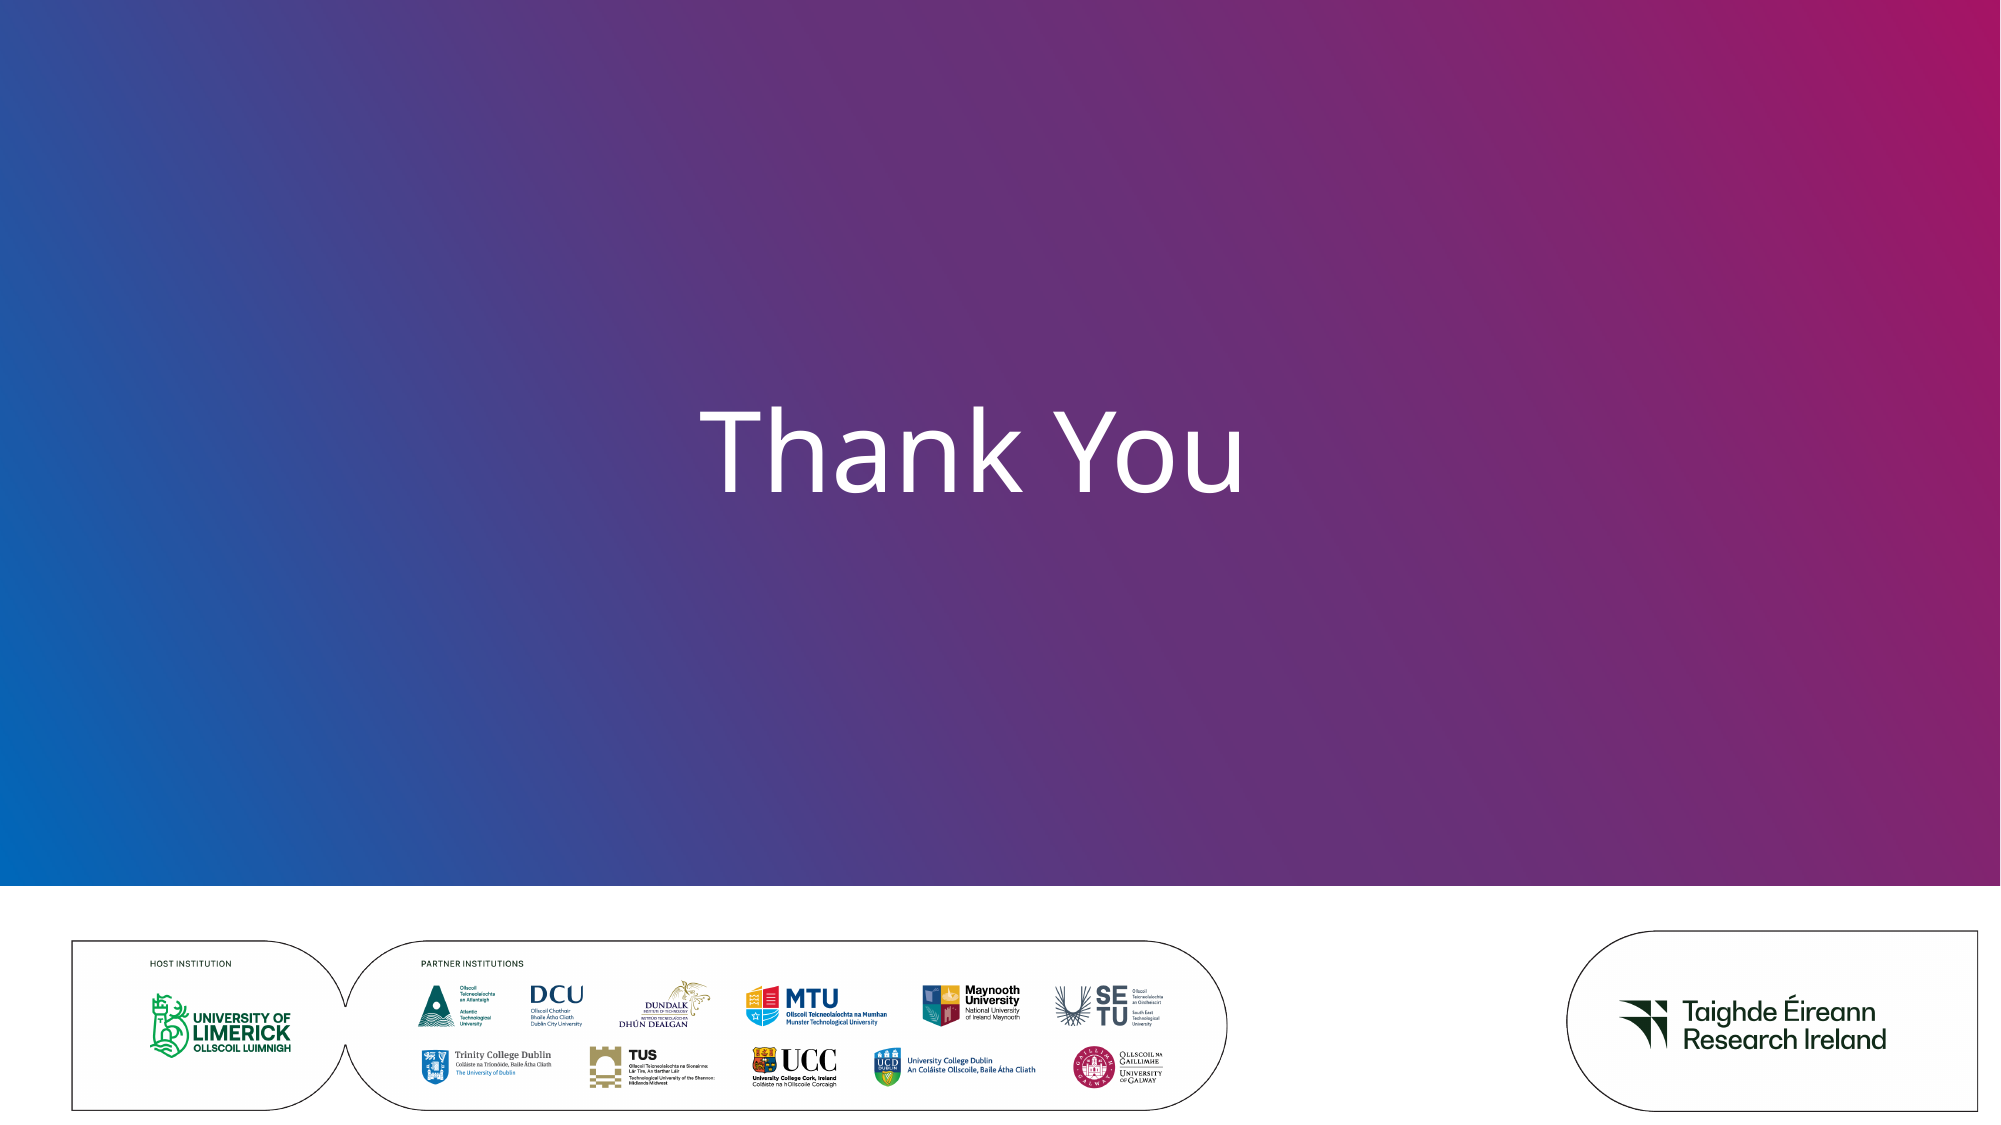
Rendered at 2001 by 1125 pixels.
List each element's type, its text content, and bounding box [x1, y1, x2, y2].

list Thank You [381, 387, 1567, 563]
picture [1566, 930, 1979, 1112]
picture [71, 940, 1229, 1111]
